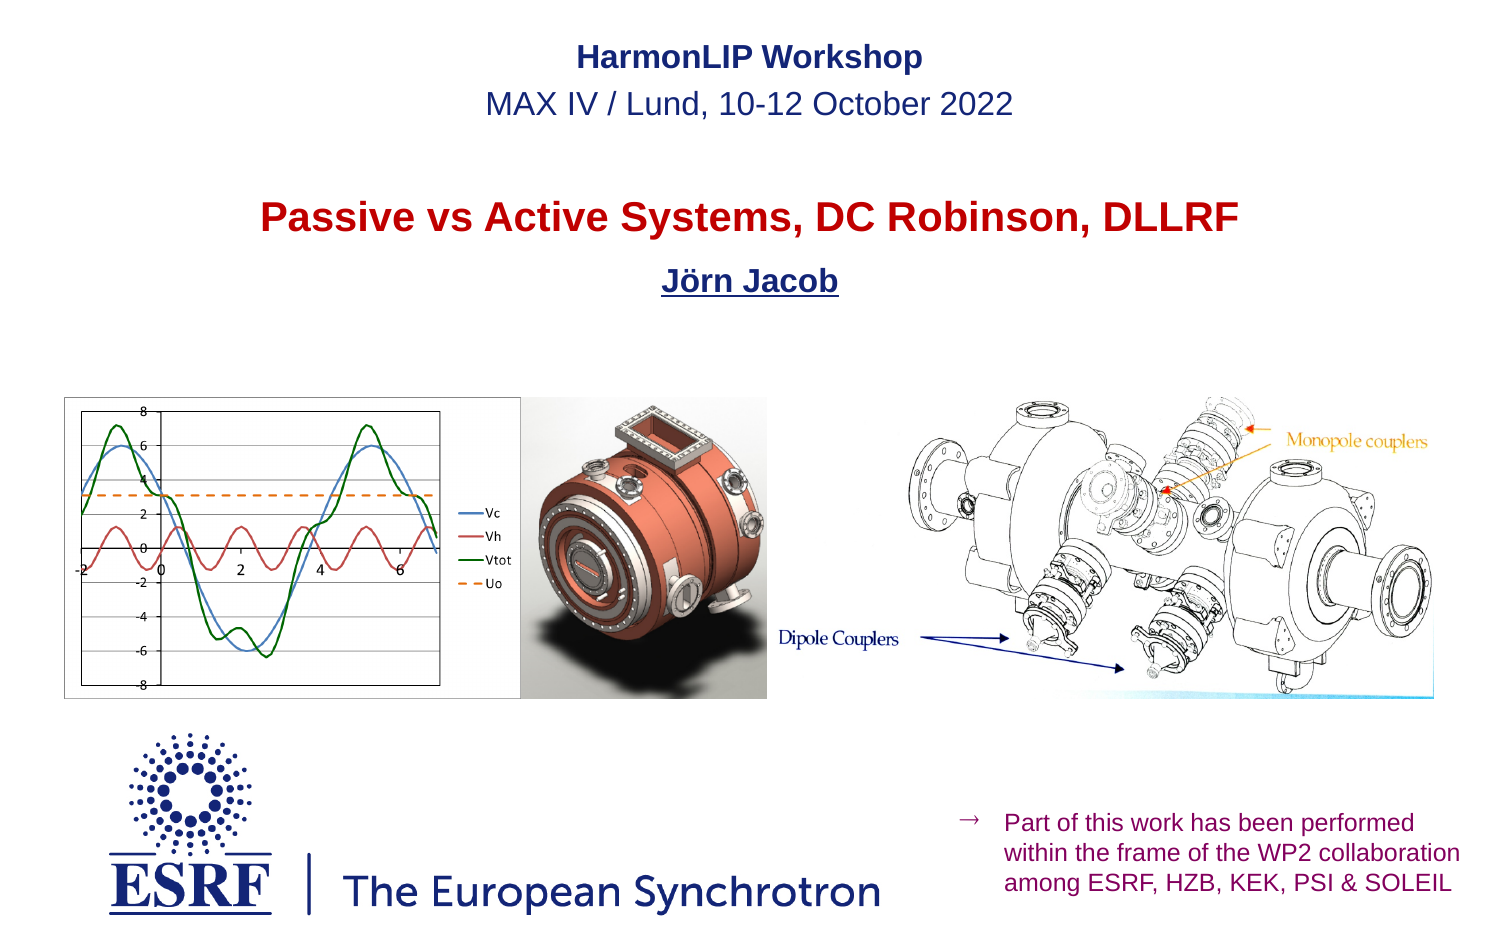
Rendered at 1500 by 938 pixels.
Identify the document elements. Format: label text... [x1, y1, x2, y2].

picture [64, 397, 1435, 699]
text_box Part of this work has been performed within the frame of the WP2 collaboration among ESRF, HZB, KEK, PSI & SOLEIL [944, 799, 1500, 905]
text_box HarmonLIP Workshop MAX IV / Lund, 10-12 October 2022 [0, 19, 1500, 138]
text_box Passive vs Active Systems, DC Robinson, DLLRF Jörn Jacob [0, 182, 1500, 337]
picture [88, 720, 892, 922]
